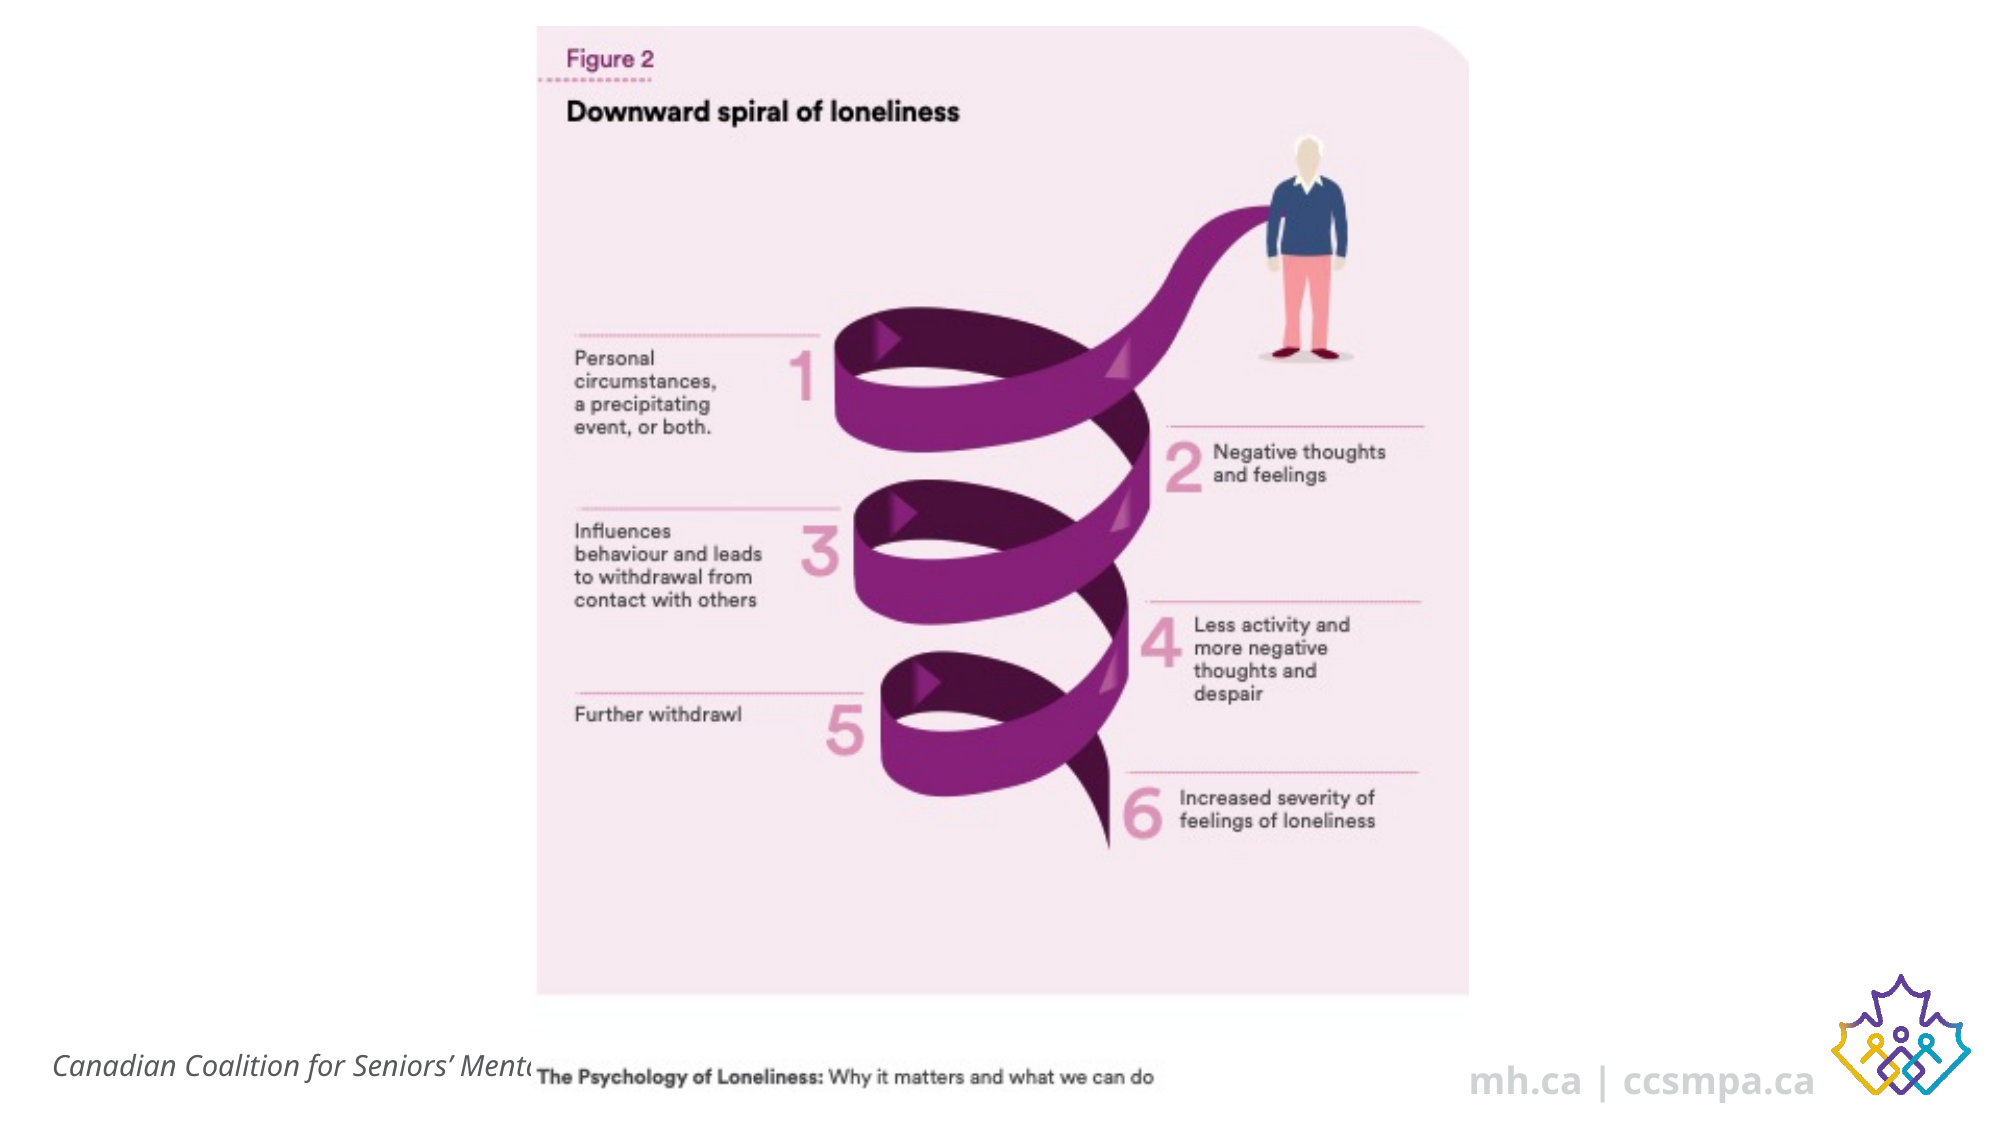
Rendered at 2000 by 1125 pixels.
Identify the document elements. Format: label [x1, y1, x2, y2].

picture [1831, 974, 1971, 1095]
picture [531, 26, 1469, 1099]
